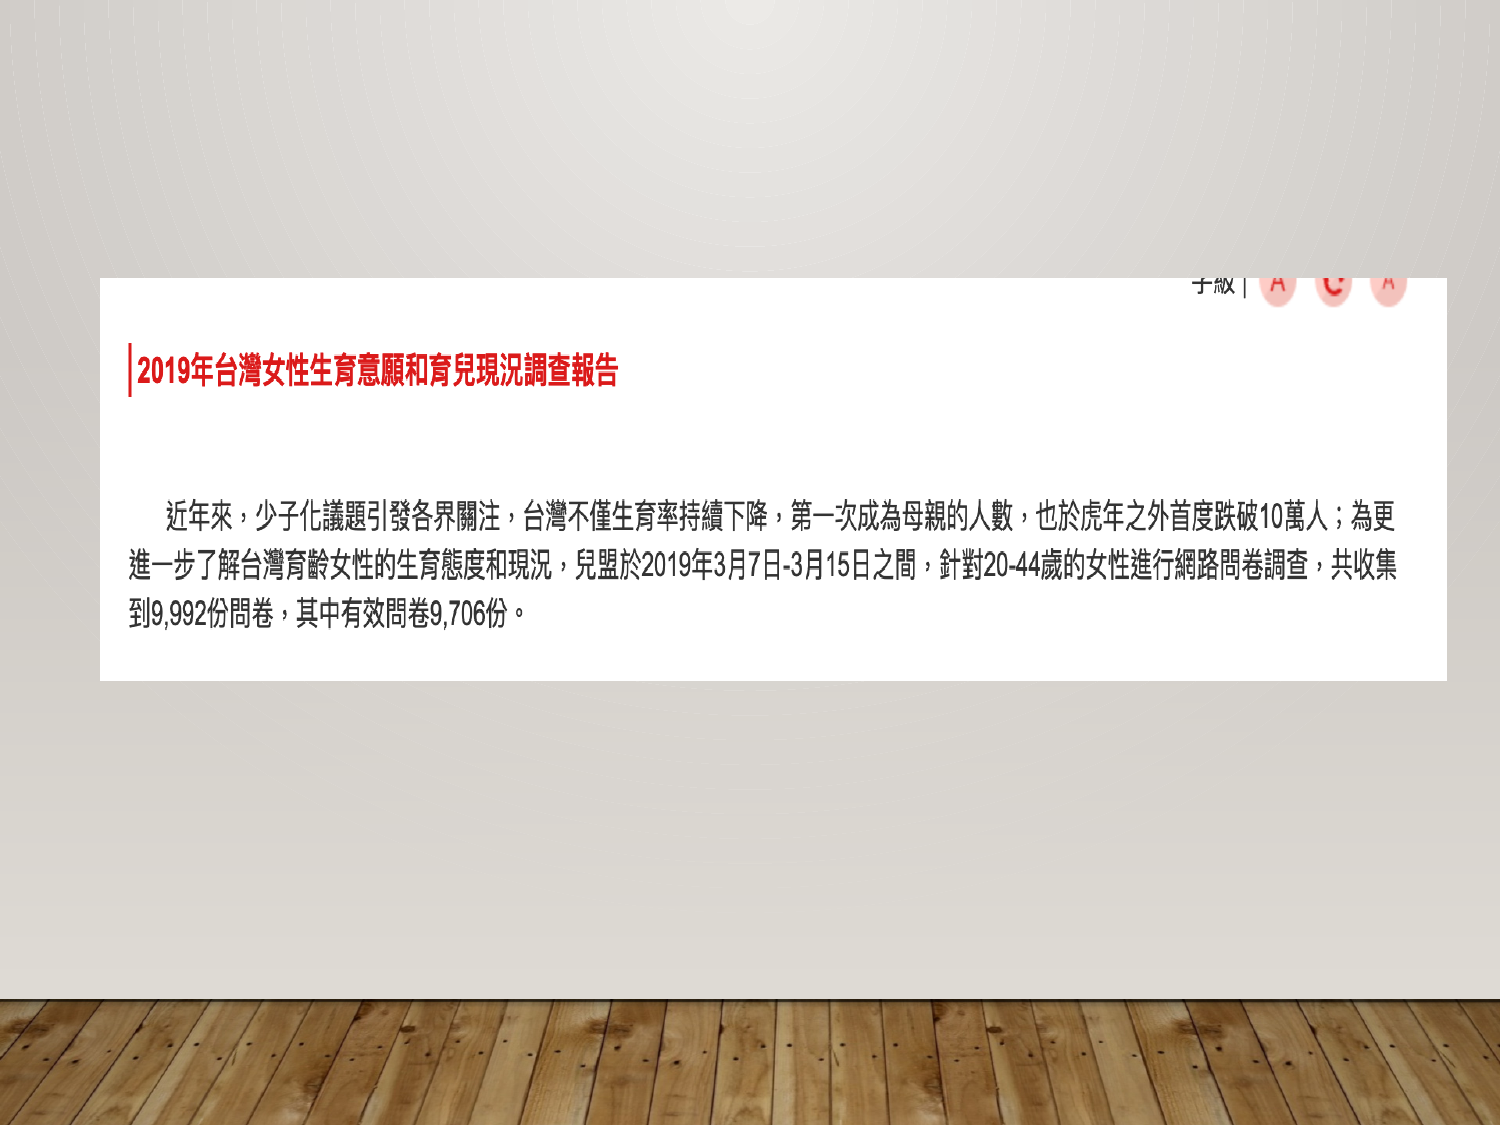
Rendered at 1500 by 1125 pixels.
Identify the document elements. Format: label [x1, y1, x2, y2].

picture [0, 999, 1500, 1125]
list [100, 278, 1448, 681]
